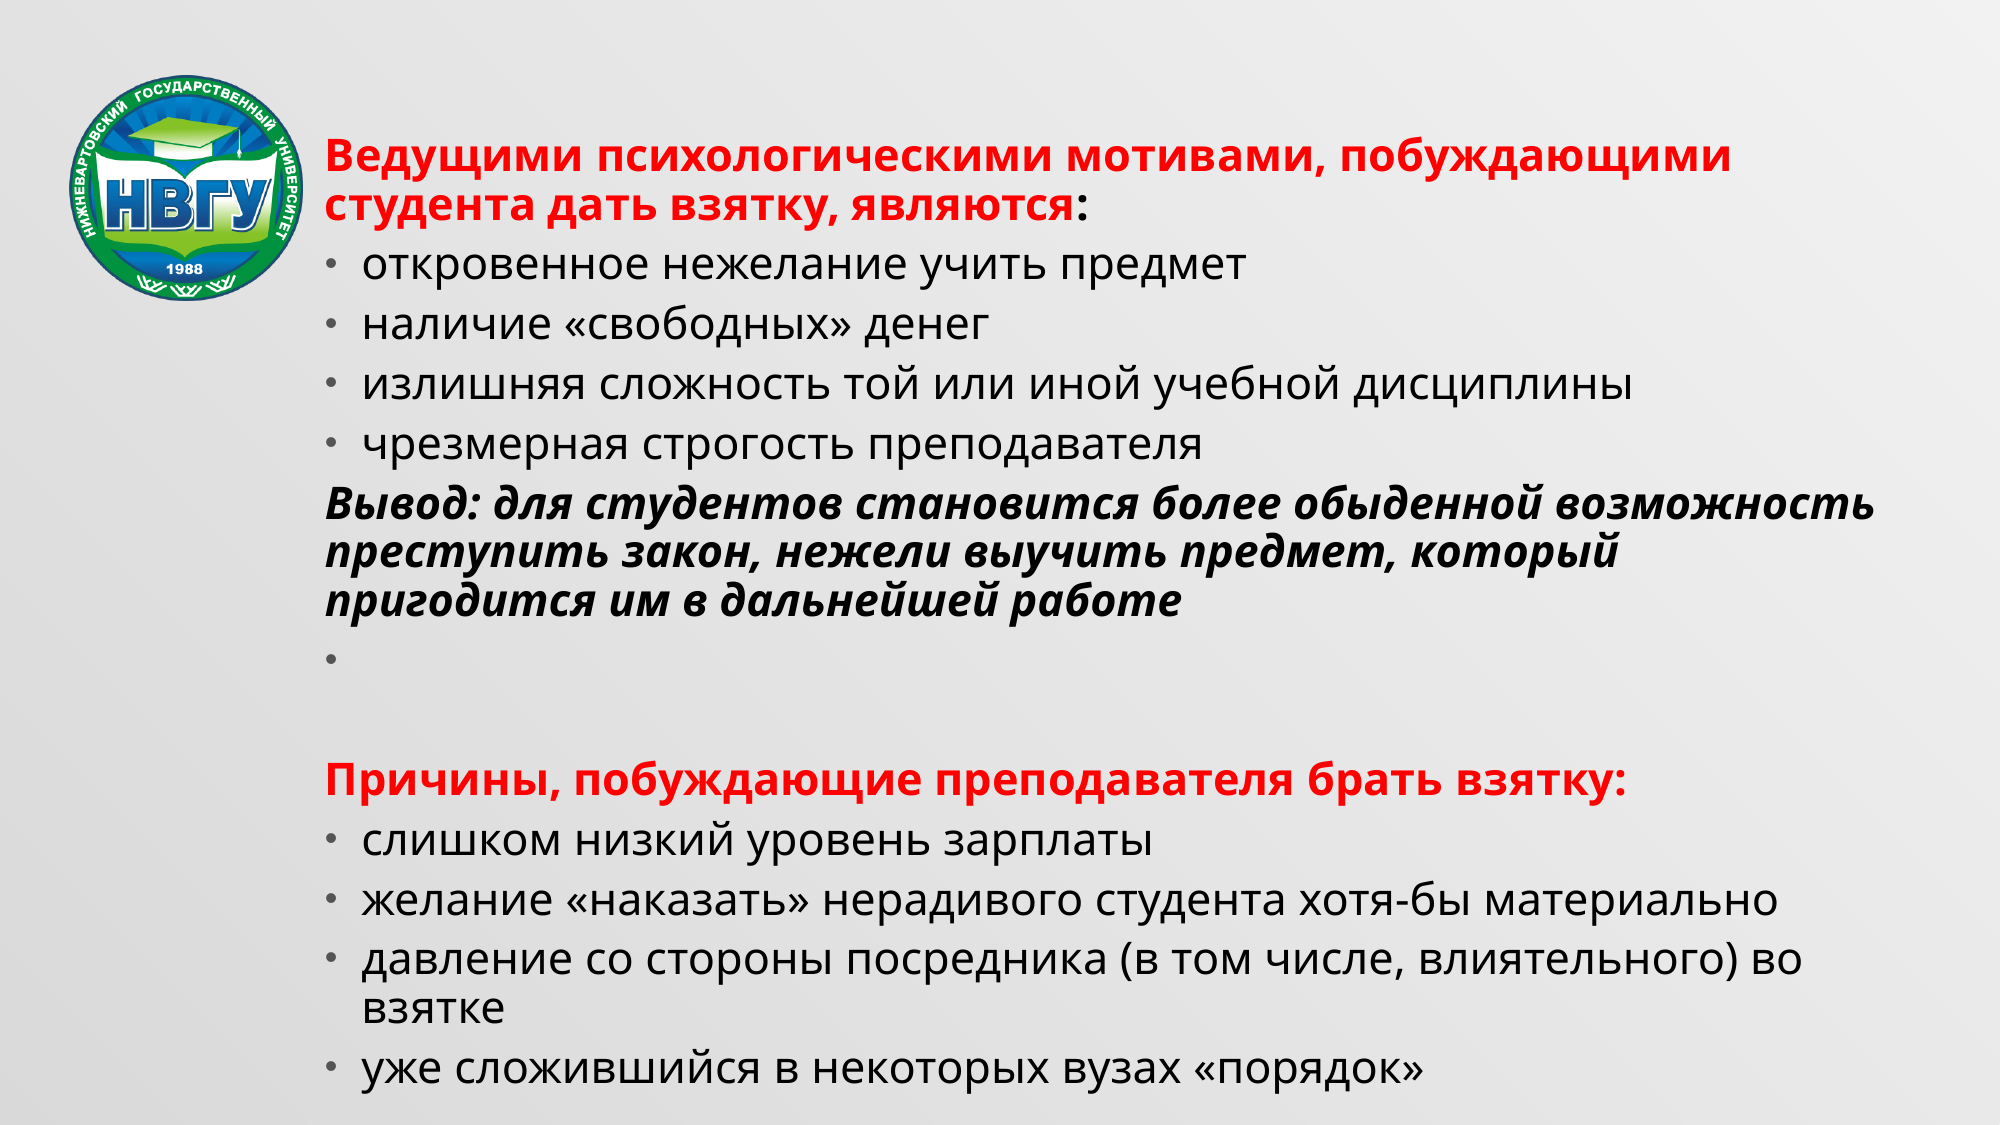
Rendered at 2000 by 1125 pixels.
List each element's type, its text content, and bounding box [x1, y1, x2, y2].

list Ведущими психологическими мотивами, побуждающими студента дать взятку, являются: откровенное нежелание учить предмет наличие «свободных» денег излишняя сложность той или иной учебной дисциплины чрезмерная строгость преподавателя Вывод: для студентов становится более обыденной возможность преступить закон, нежели выучить предмет, который пригодится им в дальнейшей работе Причины, побуждающие преподавателя брать взятку: слишком низкий уровень зарплаты желание «наказать» нерадивого студента хотя-бы материально давление со стороны посредника (в том числе, влиятельного) во взятке уже сложившийся в некоторых вузах «порядок» [302, 125, 1903, 1106]
picture [69, 75, 303, 301]
